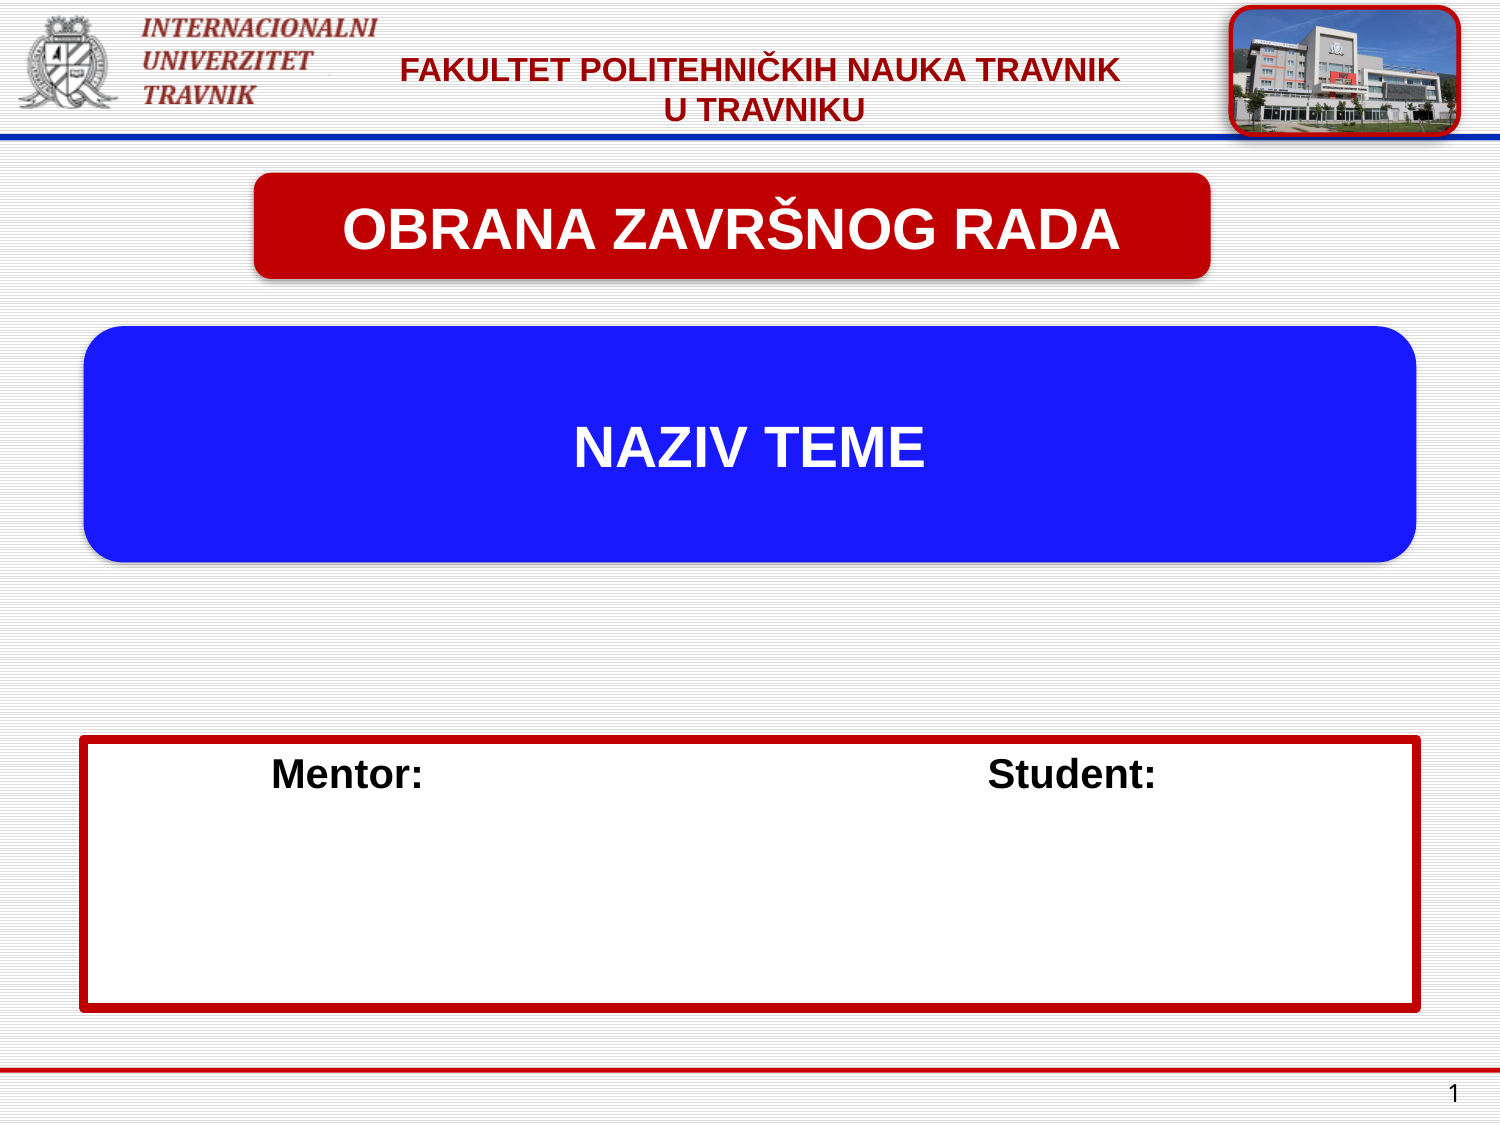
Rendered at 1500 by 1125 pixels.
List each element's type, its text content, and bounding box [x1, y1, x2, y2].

picture [1234, 10, 1456, 132]
slide_number 1 [1151, 1070, 1477, 1125]
text_box OBRANA ZAVRŠNOG RADA [253, 172, 1211, 279]
text_box NAZIV TEME [83, 326, 1417, 563]
subtitle Mentor: Student: [82, 738, 1418, 1010]
picture [11, 9, 420, 114]
